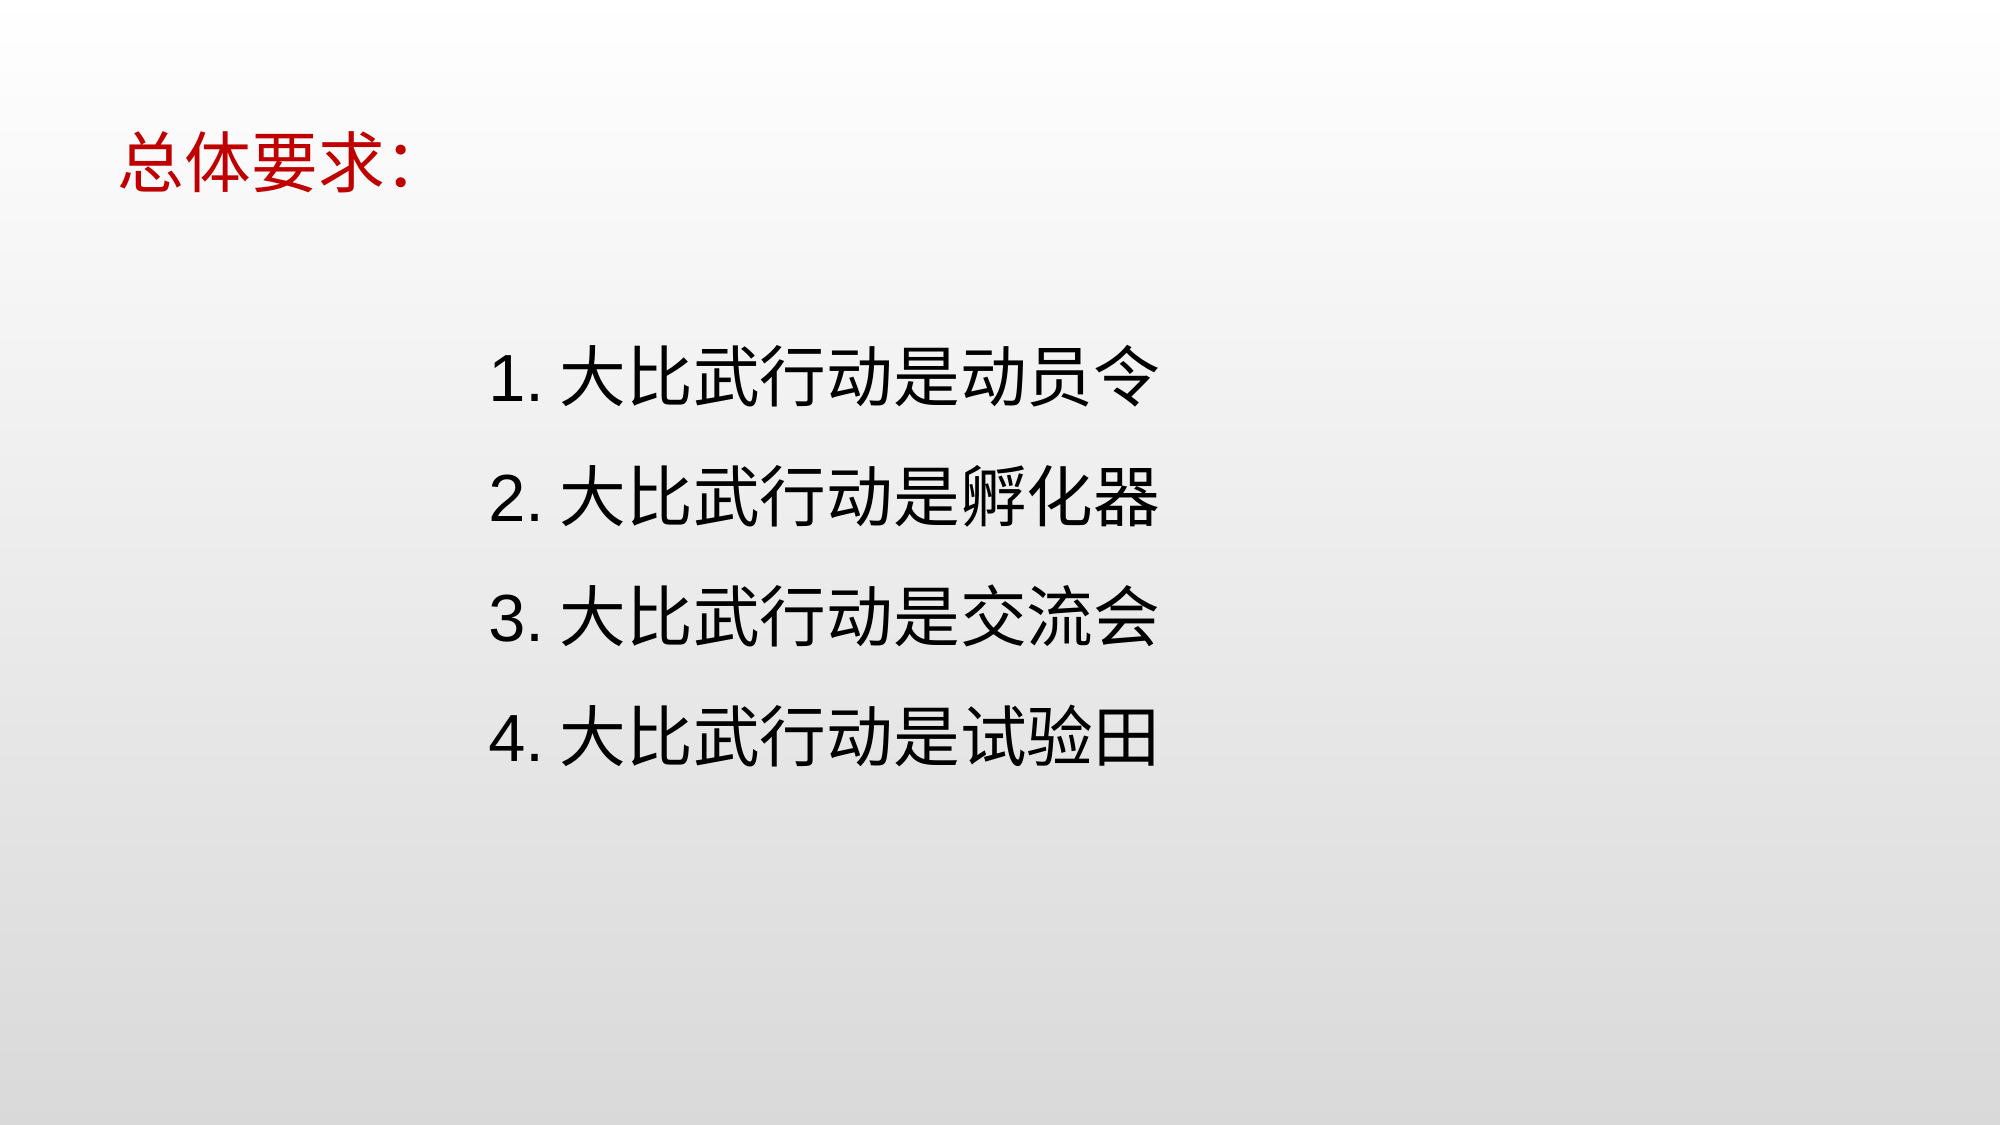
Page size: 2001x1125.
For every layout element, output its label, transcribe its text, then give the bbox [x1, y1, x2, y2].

text_box 1.大比武行动是动员令 2.大比武行动是孵化器 3.大比武行动是交流会 4.大比武行动是试验田 [473, 287, 1410, 783]
text_box 总体要求： [103, 113, 467, 208]
